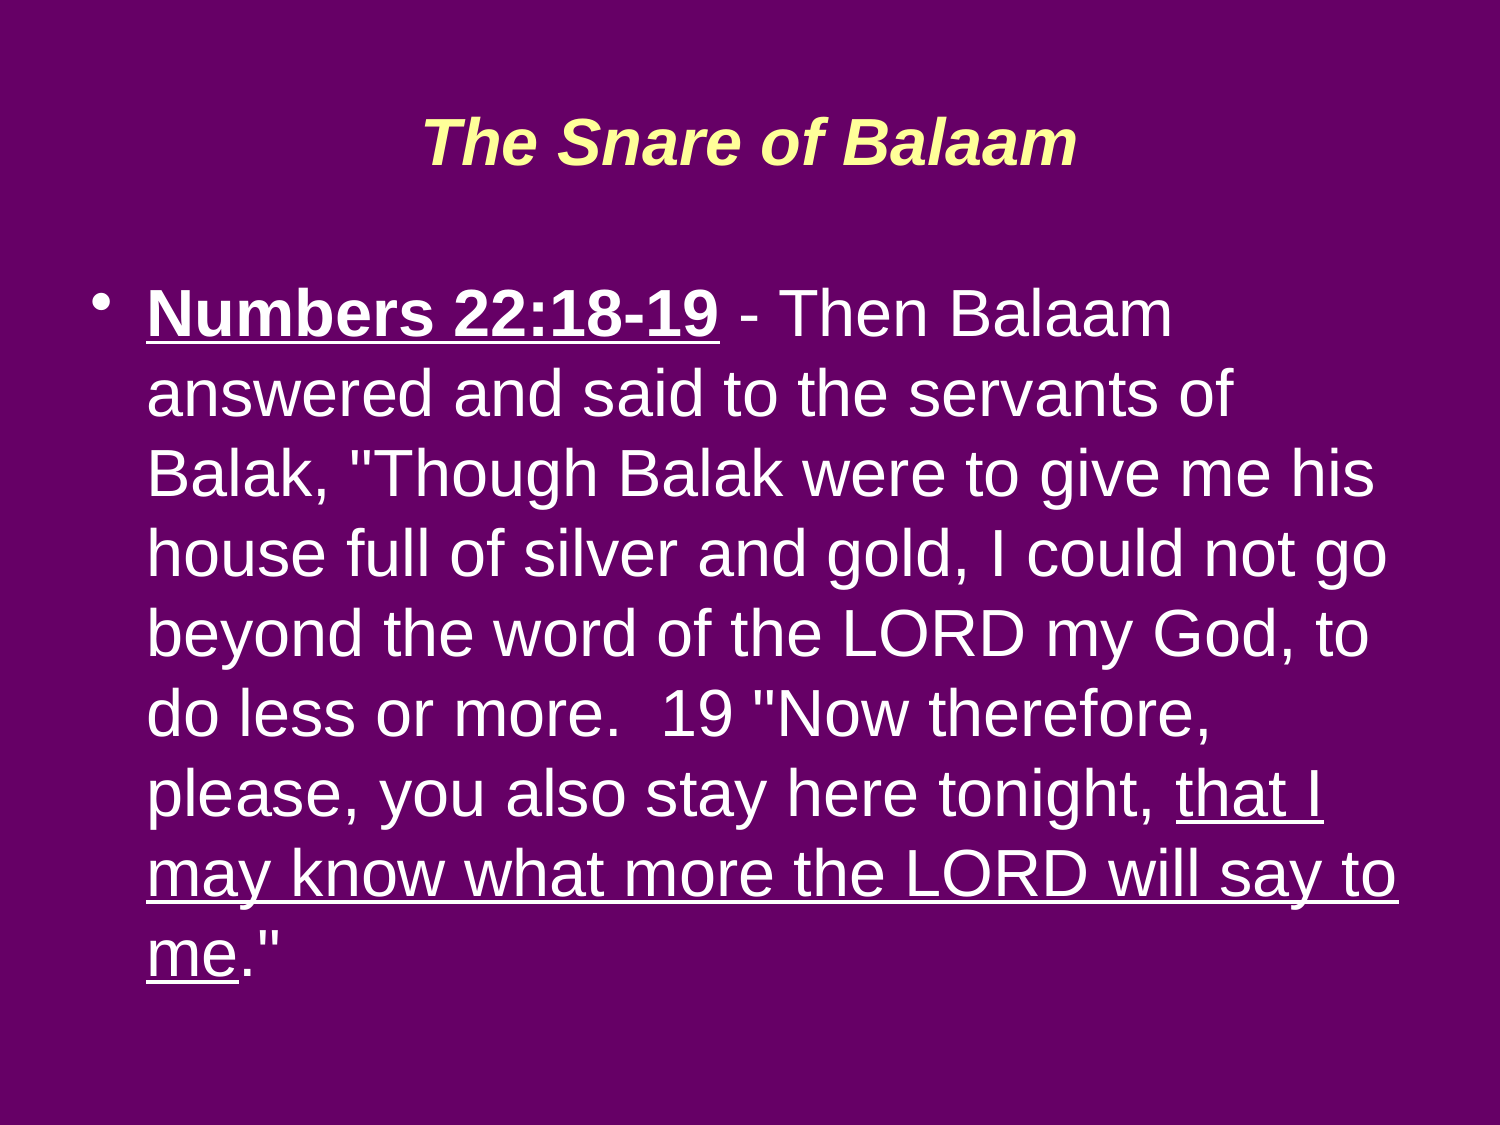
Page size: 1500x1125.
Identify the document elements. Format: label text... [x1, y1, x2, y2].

title The Snare of Balaam [75, 45, 1425, 233]
list Numbers 22:18-19 - Then Balaam answered and said to the servants of Balak, "Though Balak were to give me his house full of silver and gold, I could not go beyond the word of the LORD my God, to do less or more. 19 "Now therefore, please, you also stay here tonight, that I may know what more the LORD will say to me." [75, 262, 1425, 1005]
